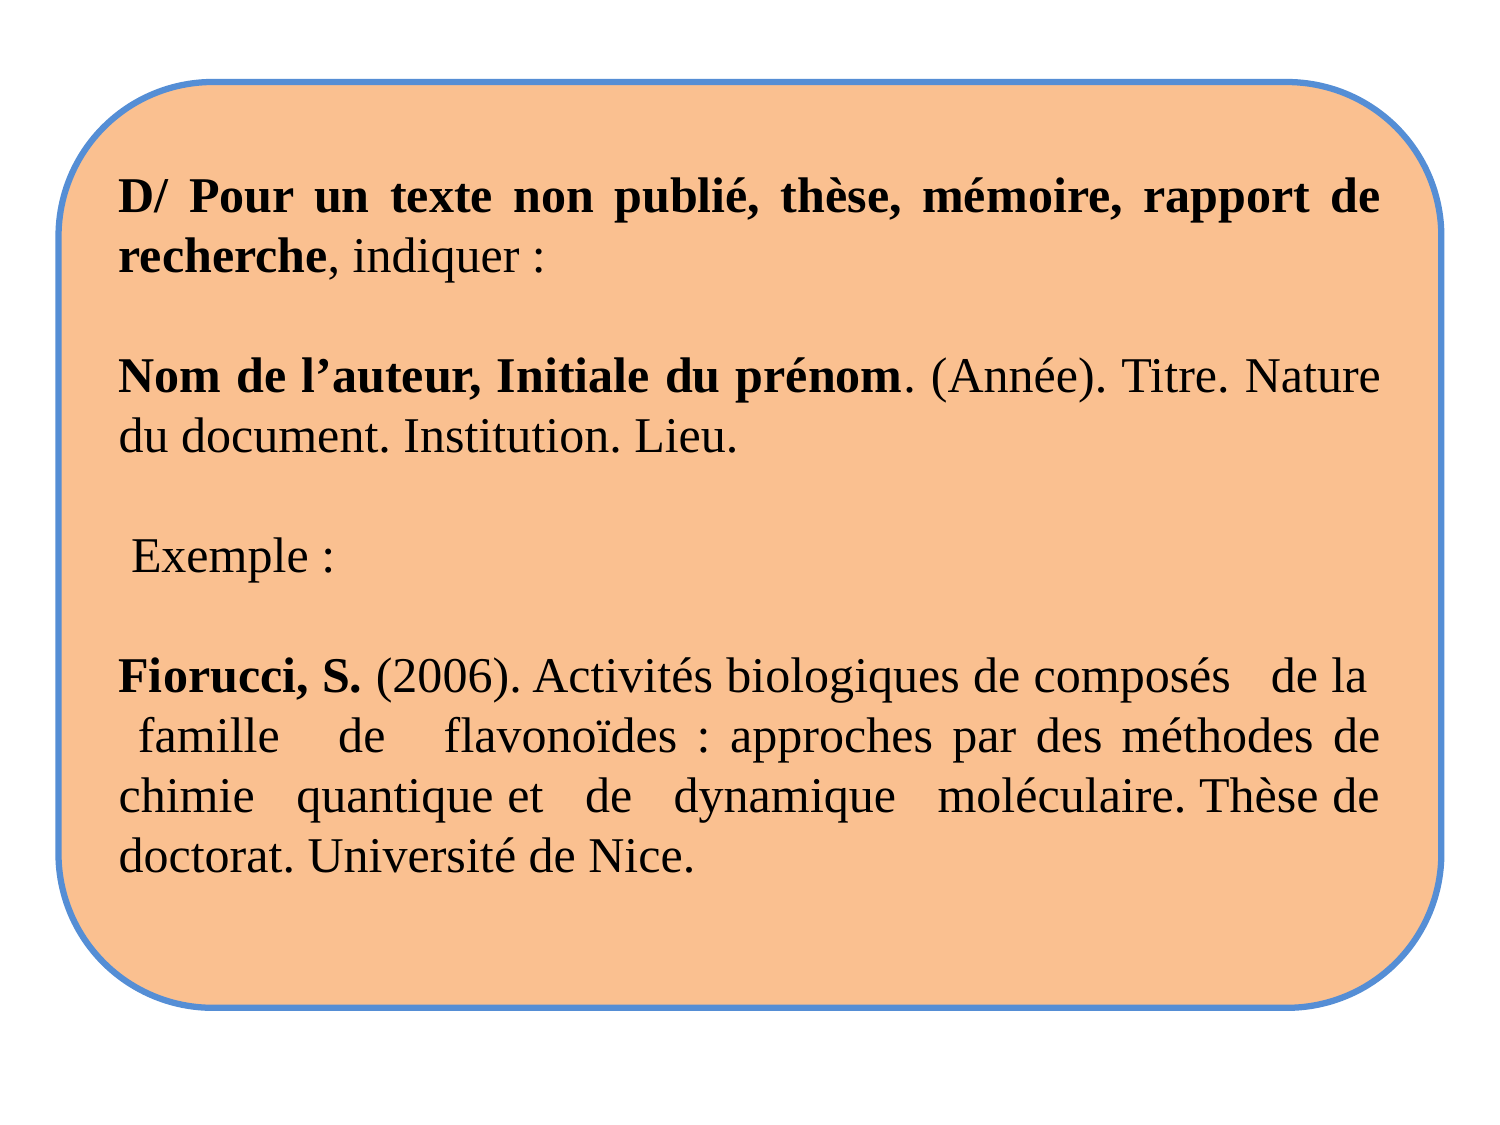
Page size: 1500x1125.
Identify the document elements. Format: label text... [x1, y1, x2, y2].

text_box D/ Pour un texte non publié, thèse, mémoire, rapport de recherche, indiquer : Nom de l’auteur, Initiale du prénom. (Année). Titre. Nature du document. Institution. Lieu. Exemple : Fiorucci, S. (2006). Activités biologiques de composés de la famille de flavonoïdes : approches par des méthodes de chimie quantique et de dynamique moléculaire. Thèse de doctorat. Université de Nice. [56, 79, 1444, 1010]
